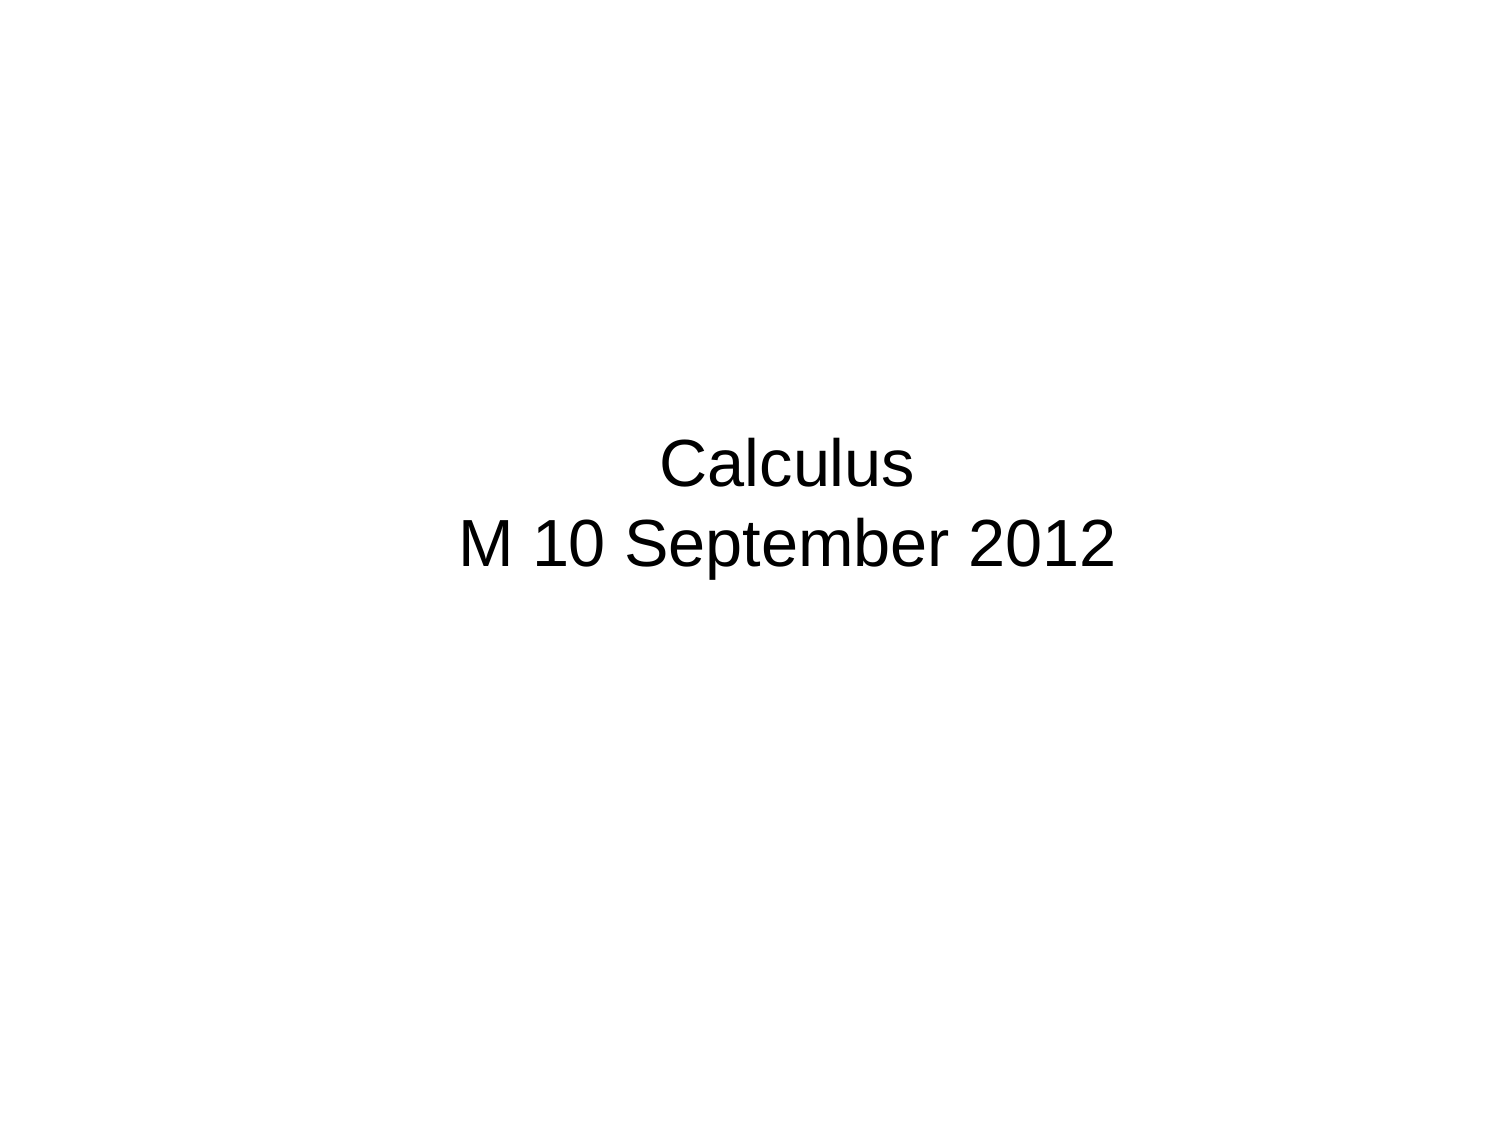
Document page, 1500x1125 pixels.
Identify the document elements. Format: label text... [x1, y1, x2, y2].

text_box Calculus M 10 September 2012 [212, 412, 1363, 588]
